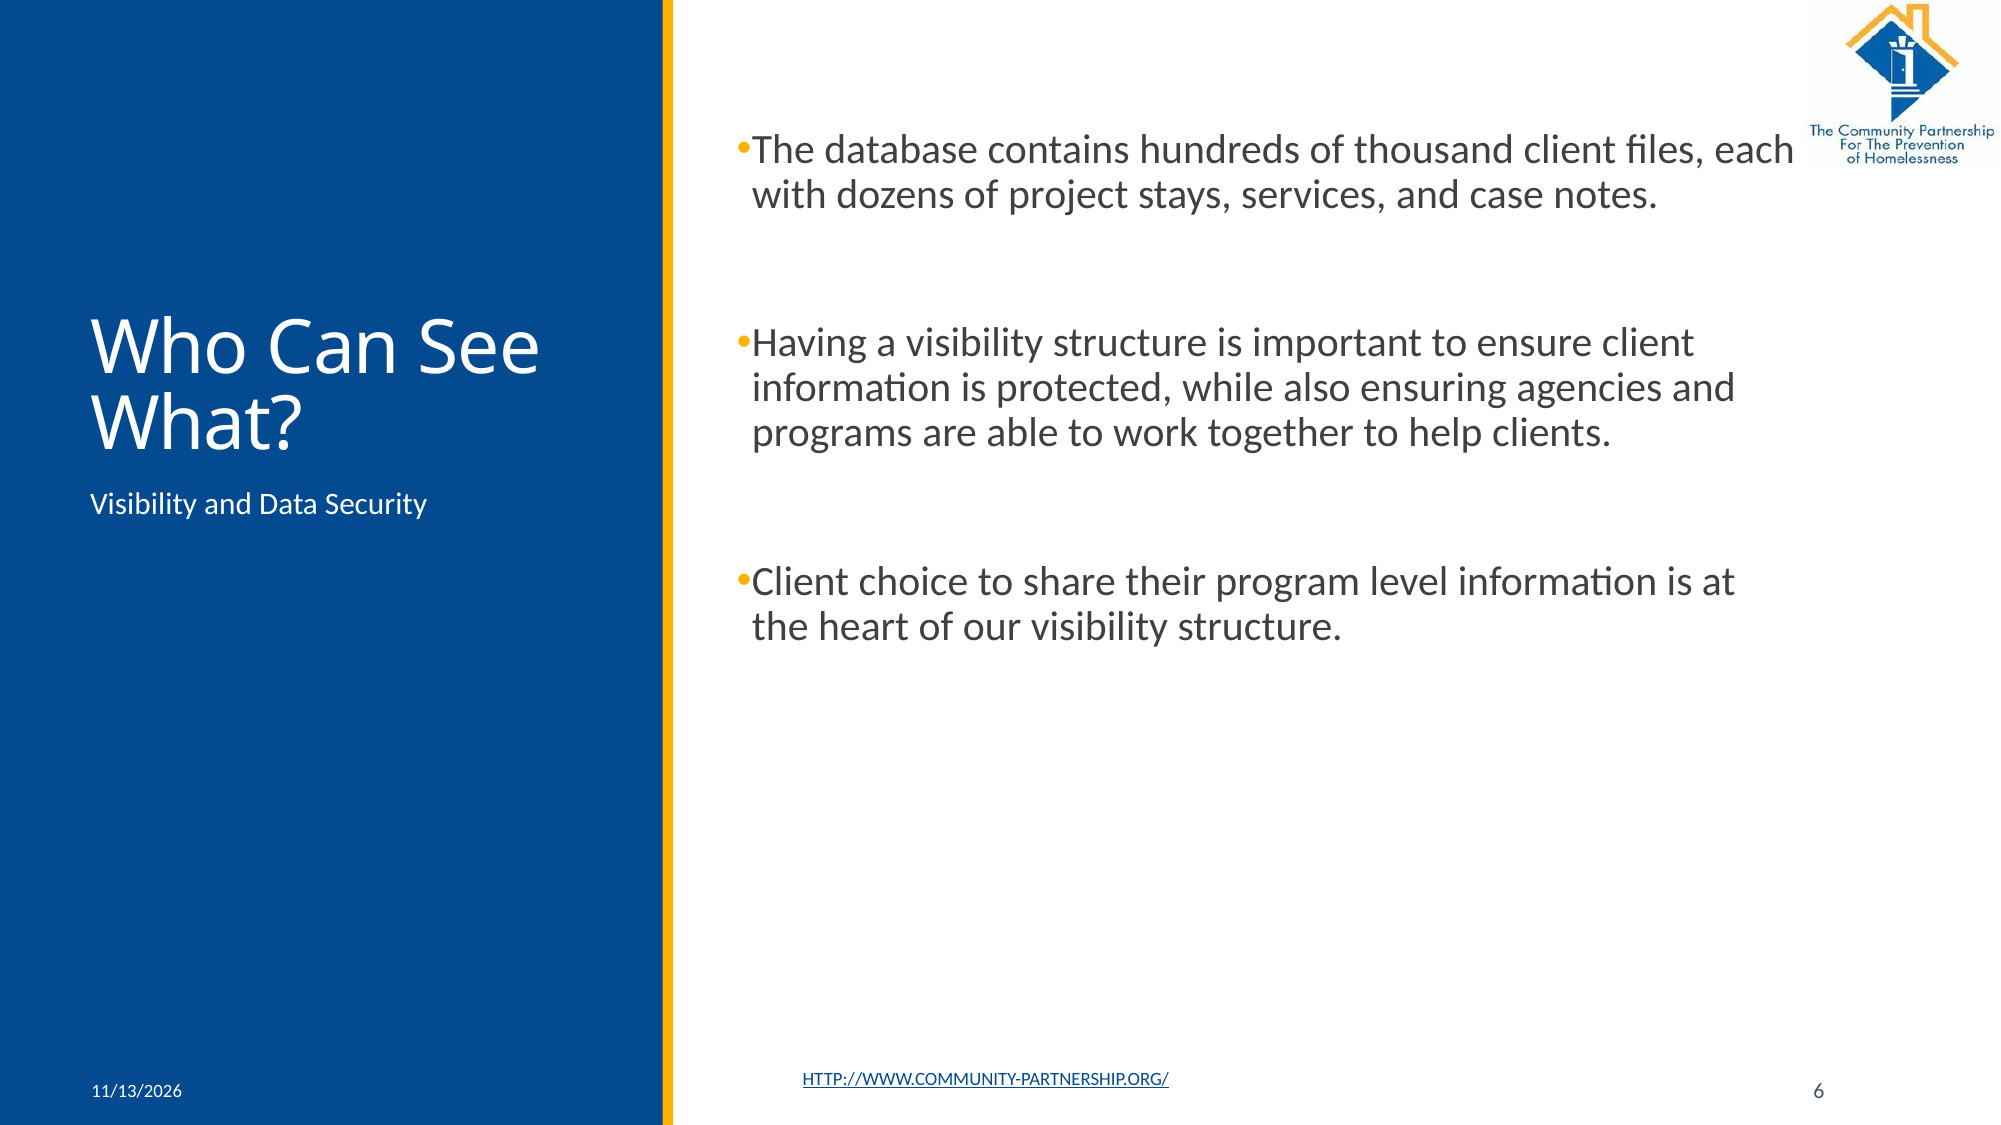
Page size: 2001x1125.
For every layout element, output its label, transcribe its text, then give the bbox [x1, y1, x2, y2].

footer http://www.community-partnership.org/ [787, 1059, 1550, 1120]
picture [1804, 1, 2000, 166]
slide_number 6 [1624, 1059, 1840, 1120]
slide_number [76, 1059, 506, 1120]
title Who Can See What? [75, 97, 600, 473]
list Visibility and Data Security [75, 479, 600, 1035]
list The database contains hundreds of thousand client files, each with dozens of project stays, services, and case notes. Having a visibility structure is important to ensure client information is protected, while also ensuring agencies and programs are able to work together to help clients. Client choice to share their program level information is at the heart of our visibility structure. [736, 120, 1802, 983]
